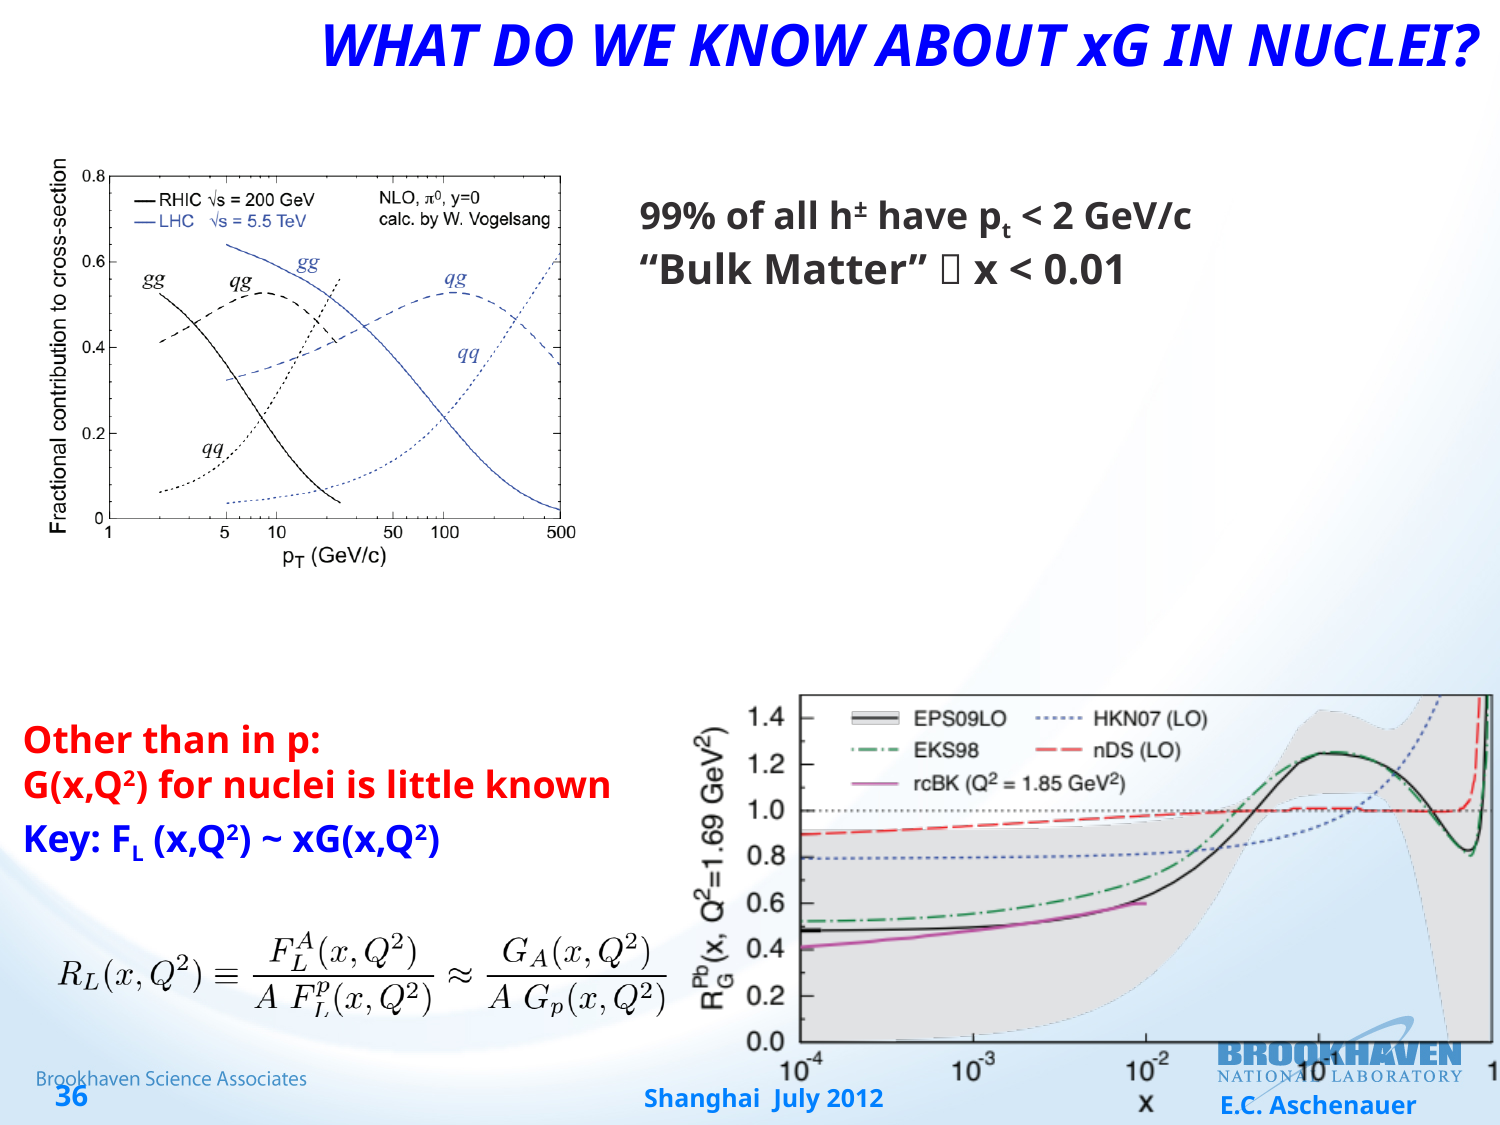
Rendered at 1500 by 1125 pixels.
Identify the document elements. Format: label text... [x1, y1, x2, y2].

text_box 99% of all h± have pt < 2 GeV/c “Bulk Matter”  x < 0.01 [624, 180, 1208, 301]
text_box Other than in p: G(x,Q2) for nuclei is little known Key: FL (x,Q2) ~ xG(x,Q2) [16, 715, 678, 882]
picture [0, 101, 1500, 1125]
slide_number 36 [3, 1064, 104, 1125]
title What Do We Know About xG in Nuclei? [0, 0, 1500, 101]
footer Shanghai July 2012 [449, 1063, 678, 1125]
